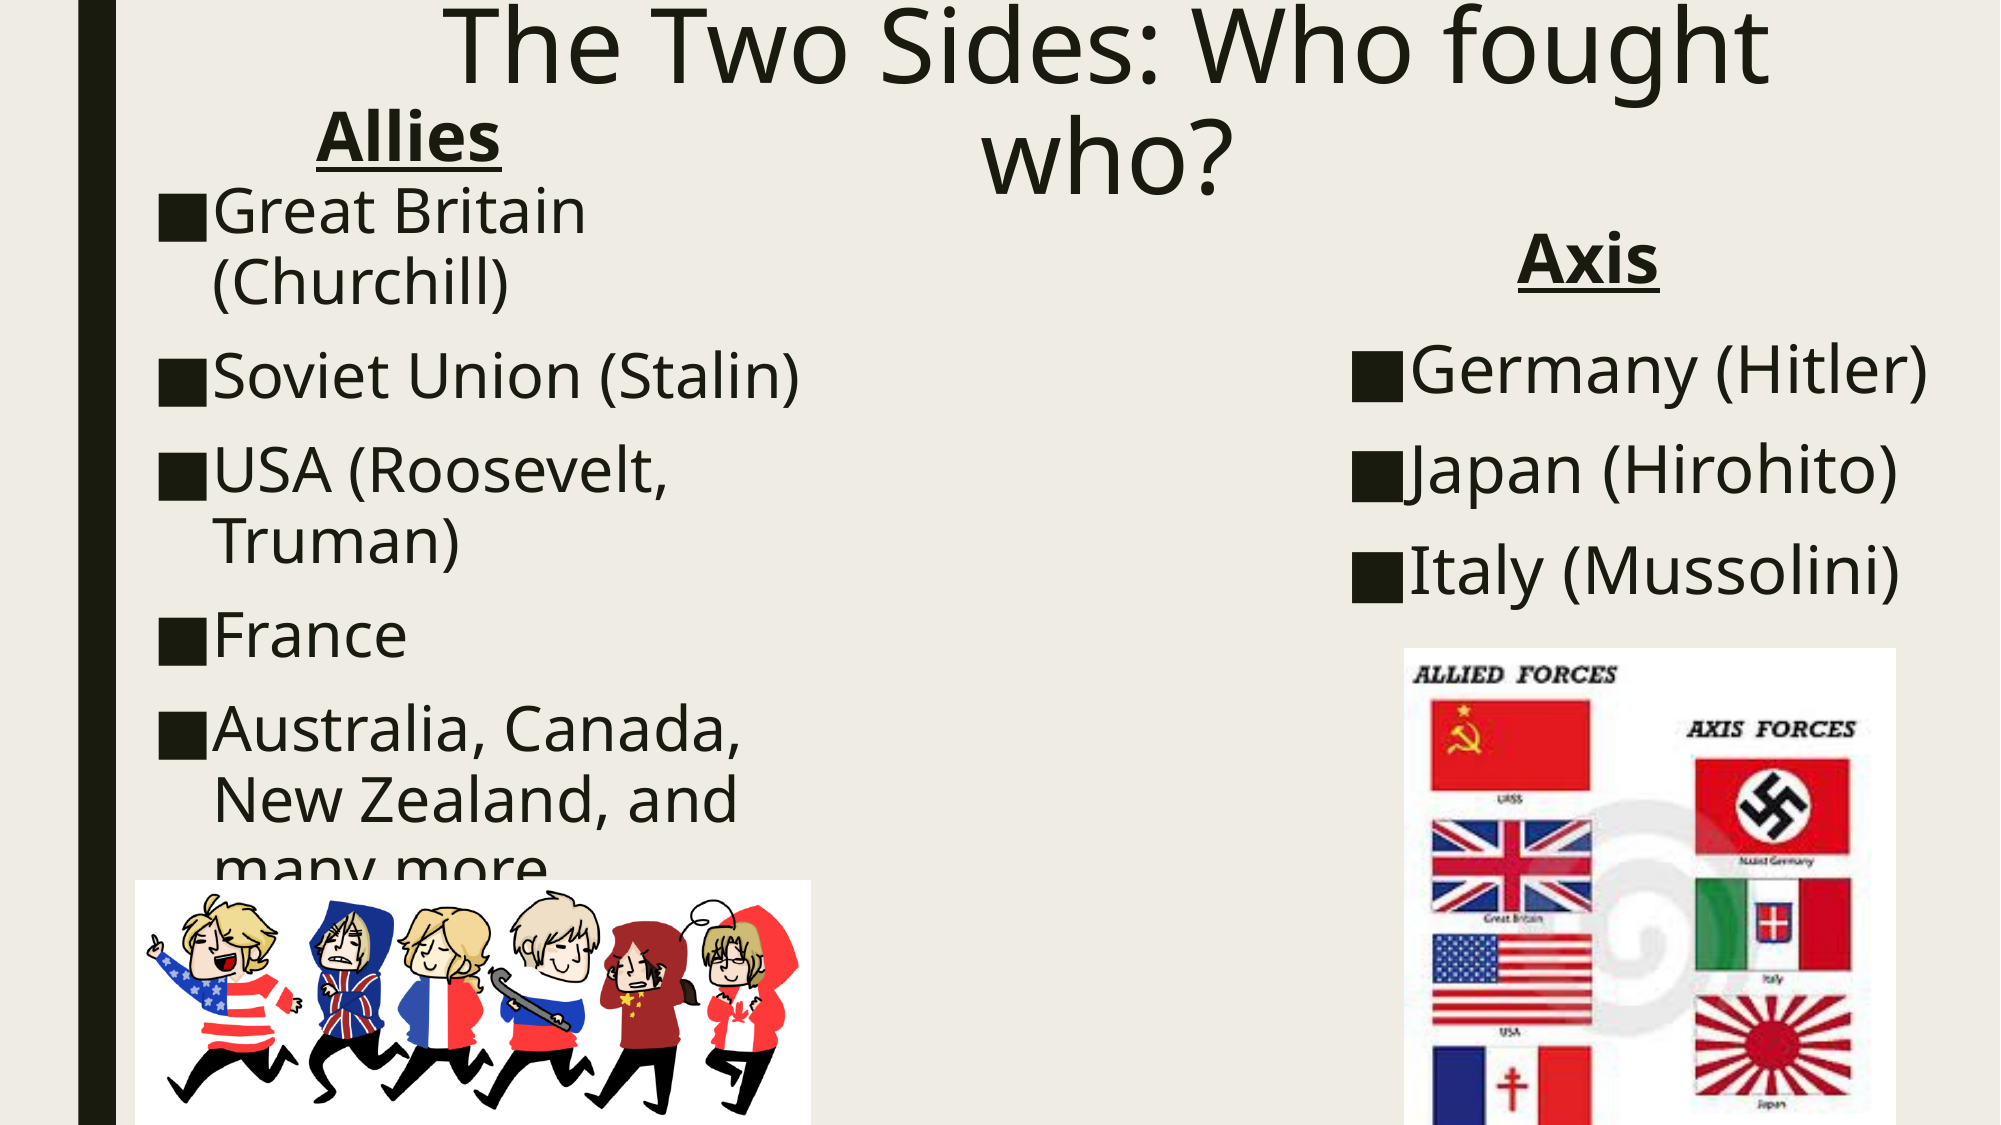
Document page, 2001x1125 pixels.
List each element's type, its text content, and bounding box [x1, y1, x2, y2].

list Allies [44, 48, 774, 184]
list Axis [1224, 169, 1954, 305]
list Great Britain (Churchill) Soviet Union (Stalin) USA (Roosevelt, Truman) France Australia, Canada, New Zealand, and many more [138, 169, 819, 949]
picture [135, 880, 811, 1125]
title The Two Sides: Who fought who? [320, 0, 1896, 231]
list Germany (Hitler) Japan (Hirohito) Italy (Mussolini) [1331, 326, 2000, 747]
picture [1404, 648, 1896, 1125]
